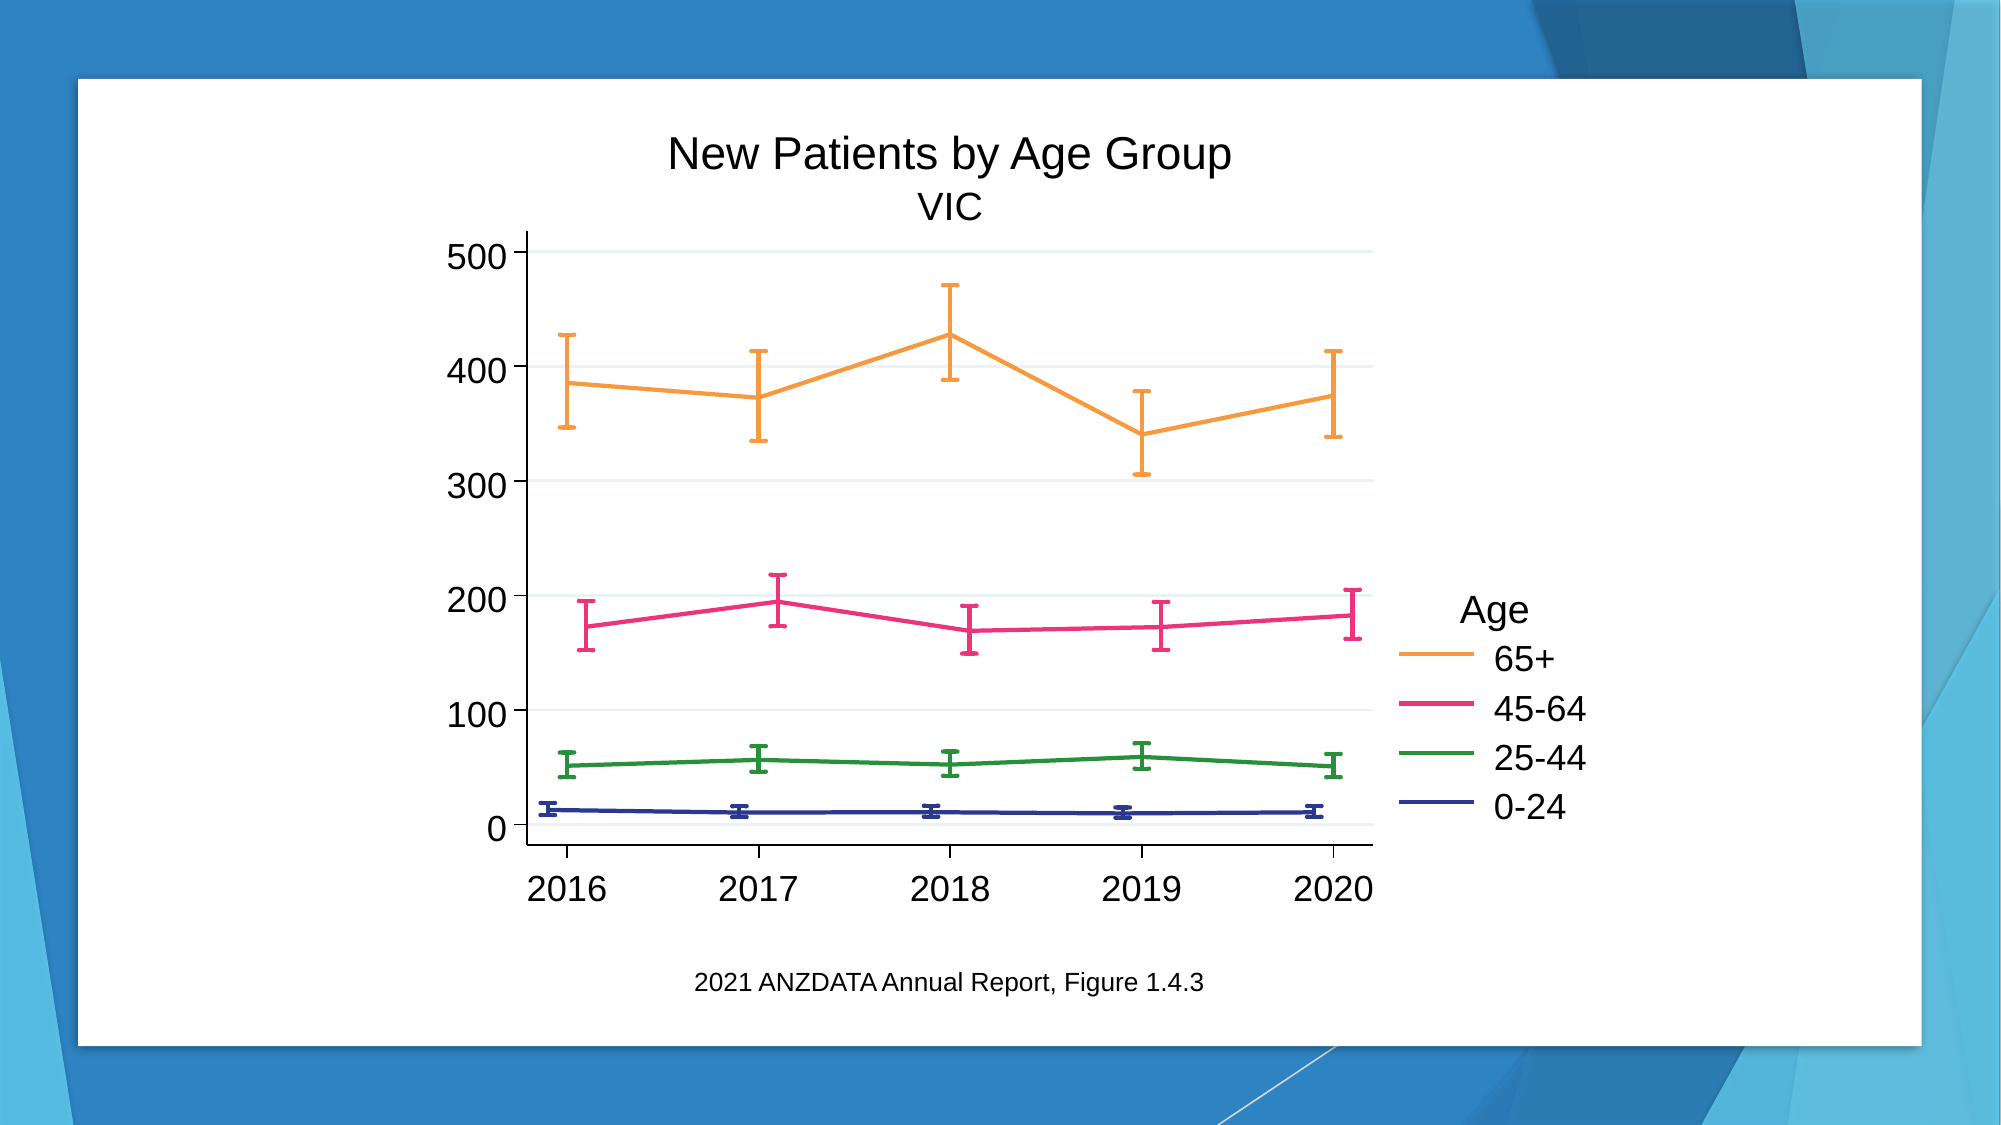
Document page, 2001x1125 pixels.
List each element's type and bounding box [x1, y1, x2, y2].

text_box [0, 0, 2000, 1125]
picture [350, 89, 1649, 1036]
